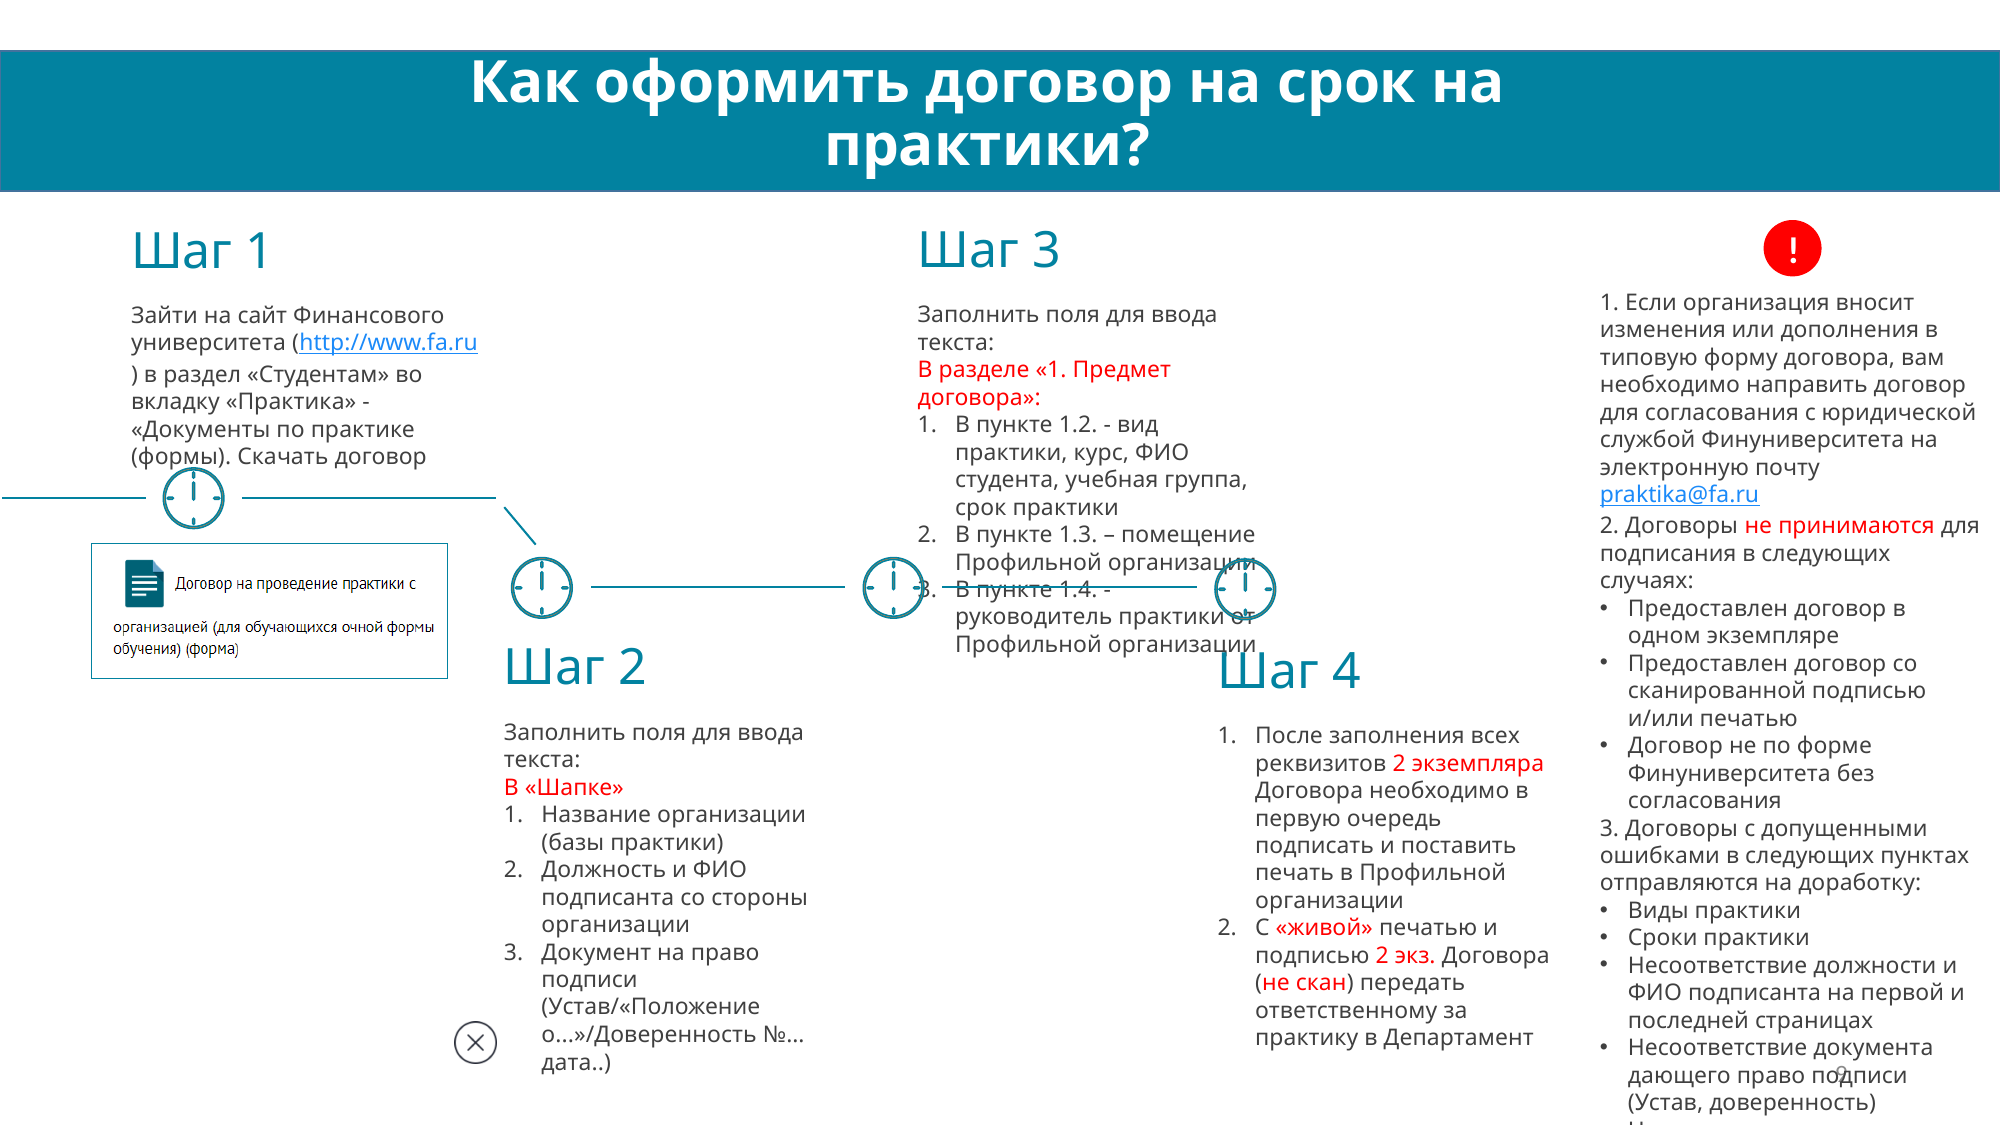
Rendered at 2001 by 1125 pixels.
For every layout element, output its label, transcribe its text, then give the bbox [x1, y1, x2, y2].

text_box Шаг 4 После заполнения всех реквизитов 2 экземпляра Договора необходимо в первую очередь подписать и поставить печать в Профильной организации С «живой» печатью и подписью 2 экз. Договора (не скан) передать ответственному за практику в Департамент [1202, 630, 1581, 1058]
text_box Шаг 2 Заполнить поля для ввода текста: В «Шапке» Название организации (базы практики) Должность и ФИО подписанта со стороны организации Документ на право подписи (Устав/«Положение о...»/Доверенность №… дата..) Поле с номером договора и поле с датой НЕ ЗАПОЛНЯТЬ [489, 627, 868, 1125]
text_box [0, 50, 2000, 192]
picture [93, 545, 446, 677]
text_box 1. Если организация вносит изменения или дополнения в типовую форму договора, вам необходимо направить договор для согласования с юридической службой Финуниверситета на электронную почту praktika@fa.ru 2. Договоры не принимаются для подписания в следующих случаях: Предоставлен договор в одном экземпляре Предоставлен договор со сканированной подписью и/или печатью Договор не по форме Финуниверситета без согласования 3. Договоры с допущенными ошибками в следующих пунктах отправляются на доработку: Виды практики Сроки практики Несоответствие должности и ФИО подписанта на первой и последней страницах Несоответствие документа дающего право подписи (Устав, доверенность) Несоответствие названия организации на первой и последней страницах [1585, 210, 2000, 1125]
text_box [504, 507, 536, 545]
picture [454, 1021, 497, 1064]
title Как оформить договор на срок на практики? [368, 63, 1606, 167]
text_box ! [1763, 220, 1822, 277]
text_box Шаг 3 Заполнить поля для ввода текста: В разделе «1. Предмет договора»: В пункте 1.2. - вид практики, курс, ФИО студента, учебная группа, срок практики В пункте 1.3. – помещение Профильной организации В пункте 1.4. - руководитель практики от Профильной организации [903, 210, 1282, 692]
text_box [863, 557, 924, 619]
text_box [163, 467, 224, 529]
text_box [511, 557, 573, 619]
slide_number 9 [1412, 1042, 1585, 1103]
text_box Шаг 1 Зайти на сайт Финансового университета (http://www.fa.ru) в раздел «Студентам» во вкладку «Практика» - «Документы по практике (формы). Скачать договор [116, 210, 495, 477]
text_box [1214, 558, 1276, 620]
